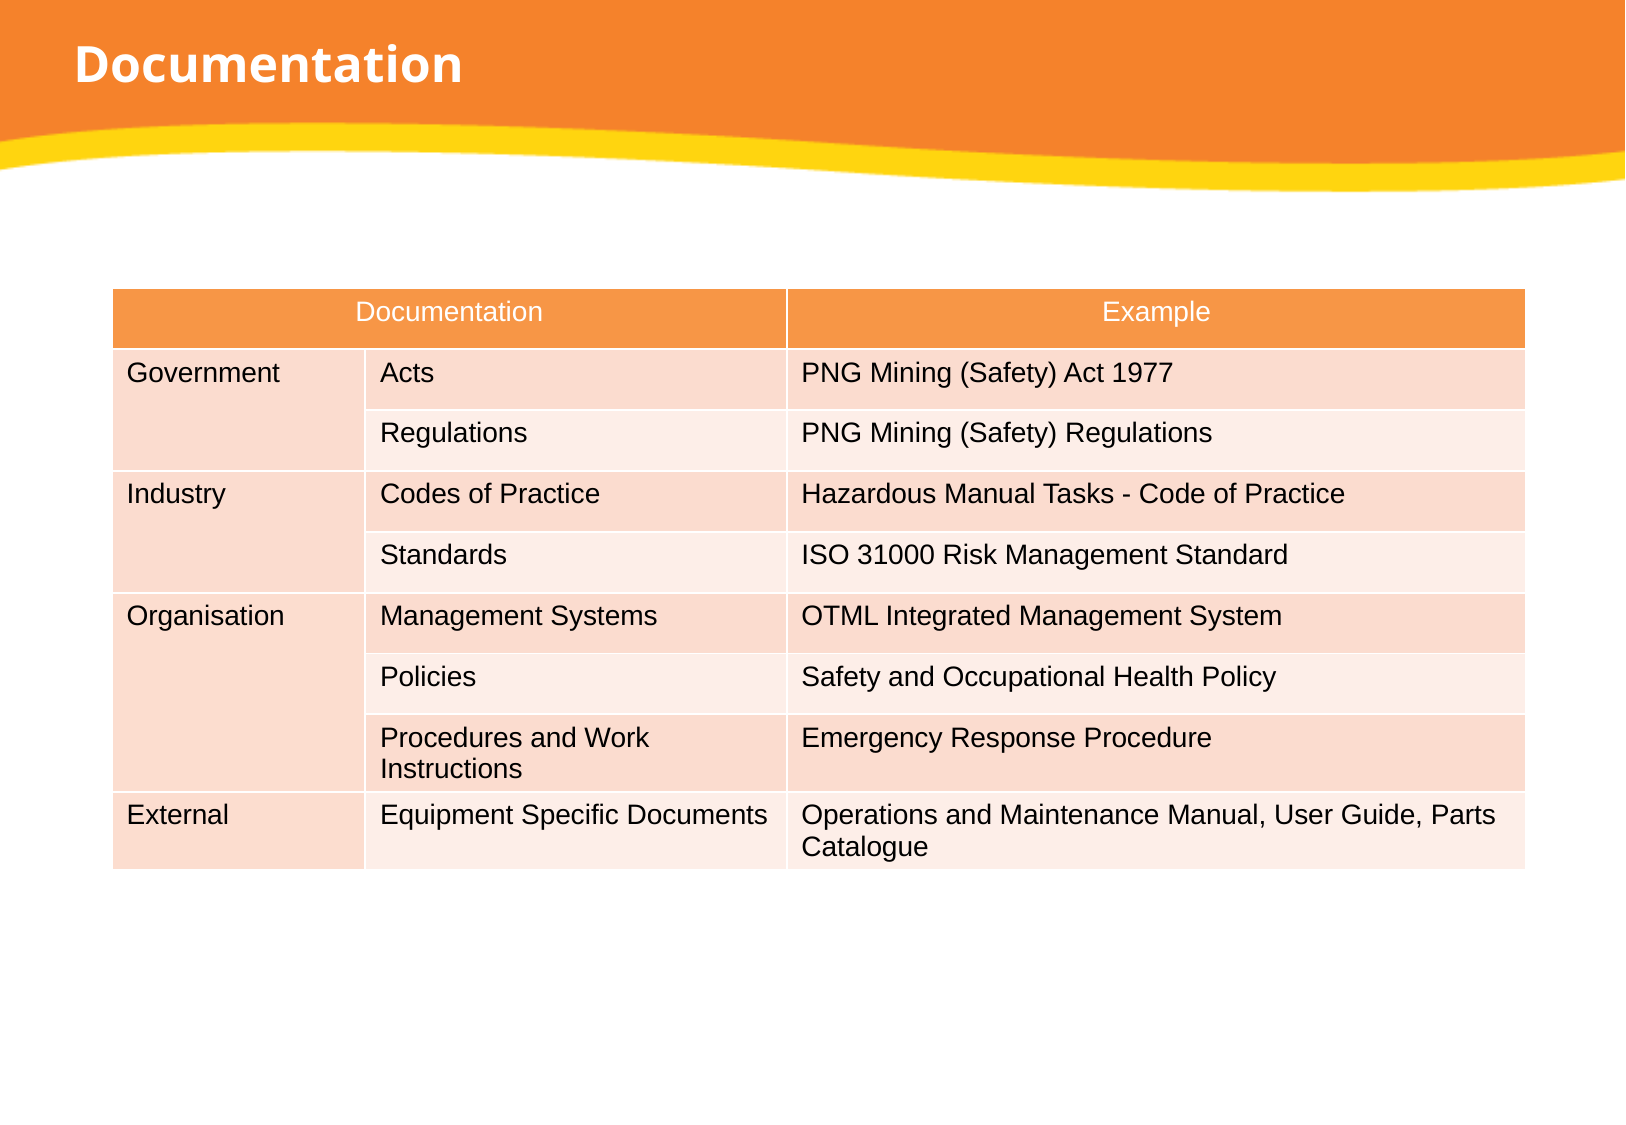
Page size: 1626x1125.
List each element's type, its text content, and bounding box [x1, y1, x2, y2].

picture [0, 0, 1625, 1125]
table_header Documentation [113, 289, 786, 348]
title Documentation [58, 4, 1600, 120]
table_cell Hazardous Manual Tasks - Code of Practice [788, 472, 1525, 531]
table_cell Operations and Maintenance Manual, User Guide, Parts Catalogue [788, 793, 1525, 869]
table_cell OTML Integrated Management System [788, 594, 1525, 653]
table_cell External [113, 793, 364, 869]
table_cell PNG Mining (Safety) Act 1977 [788, 350, 1525, 409]
table_cell Policies [366, 654, 786, 713]
table_header Example [788, 289, 1525, 348]
table_cell Management Systems [366, 594, 786, 653]
table_cell Acts [366, 350, 786, 409]
table_cell PNG Mining (Safety) Regulations [788, 411, 1525, 470]
table_cell Equipment Specific Documents [366, 793, 786, 869]
table_cell Government [113, 350, 364, 470]
table_cell Safety and Occupational Health Policy [788, 654, 1525, 713]
table_cell Procedures and Work Instructions [366, 715, 786, 791]
table_cell ISO 31000 Risk Management Standard [788, 533, 1525, 592]
table_cell Standards [366, 533, 786, 592]
table_cell Organisation [113, 594, 364, 791]
table_cell Emergency Response Procedure [788, 715, 1525, 791]
table_cell Industry [113, 472, 364, 592]
table_cell Regulations [366, 411, 786, 470]
table_cell Codes of Practice [366, 472, 786, 531]
